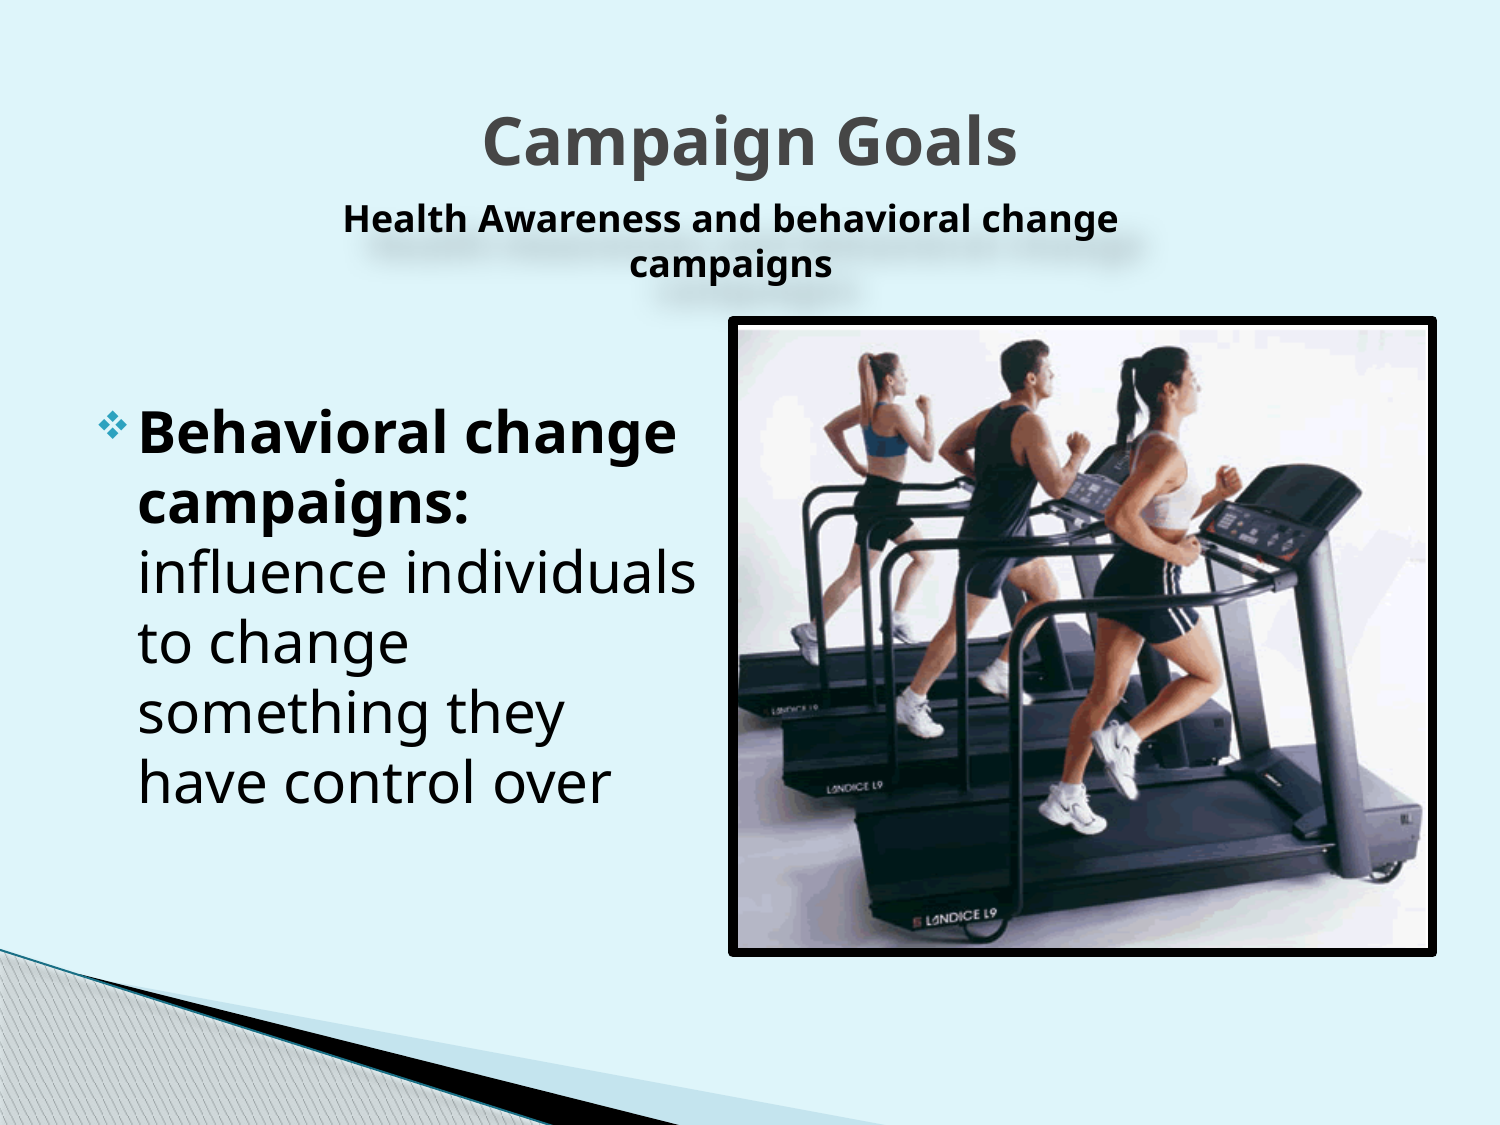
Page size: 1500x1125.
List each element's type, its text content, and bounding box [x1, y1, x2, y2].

title Campaign Goals [75, 45, 1425, 233]
text_box Health Awareness and behavioral change campaigns [237, 187, 1225, 338]
list Behavioral change campaigns: influence individuals to change something they have control over [62, 387, 725, 1073]
picture [737, 324, 1429, 949]
